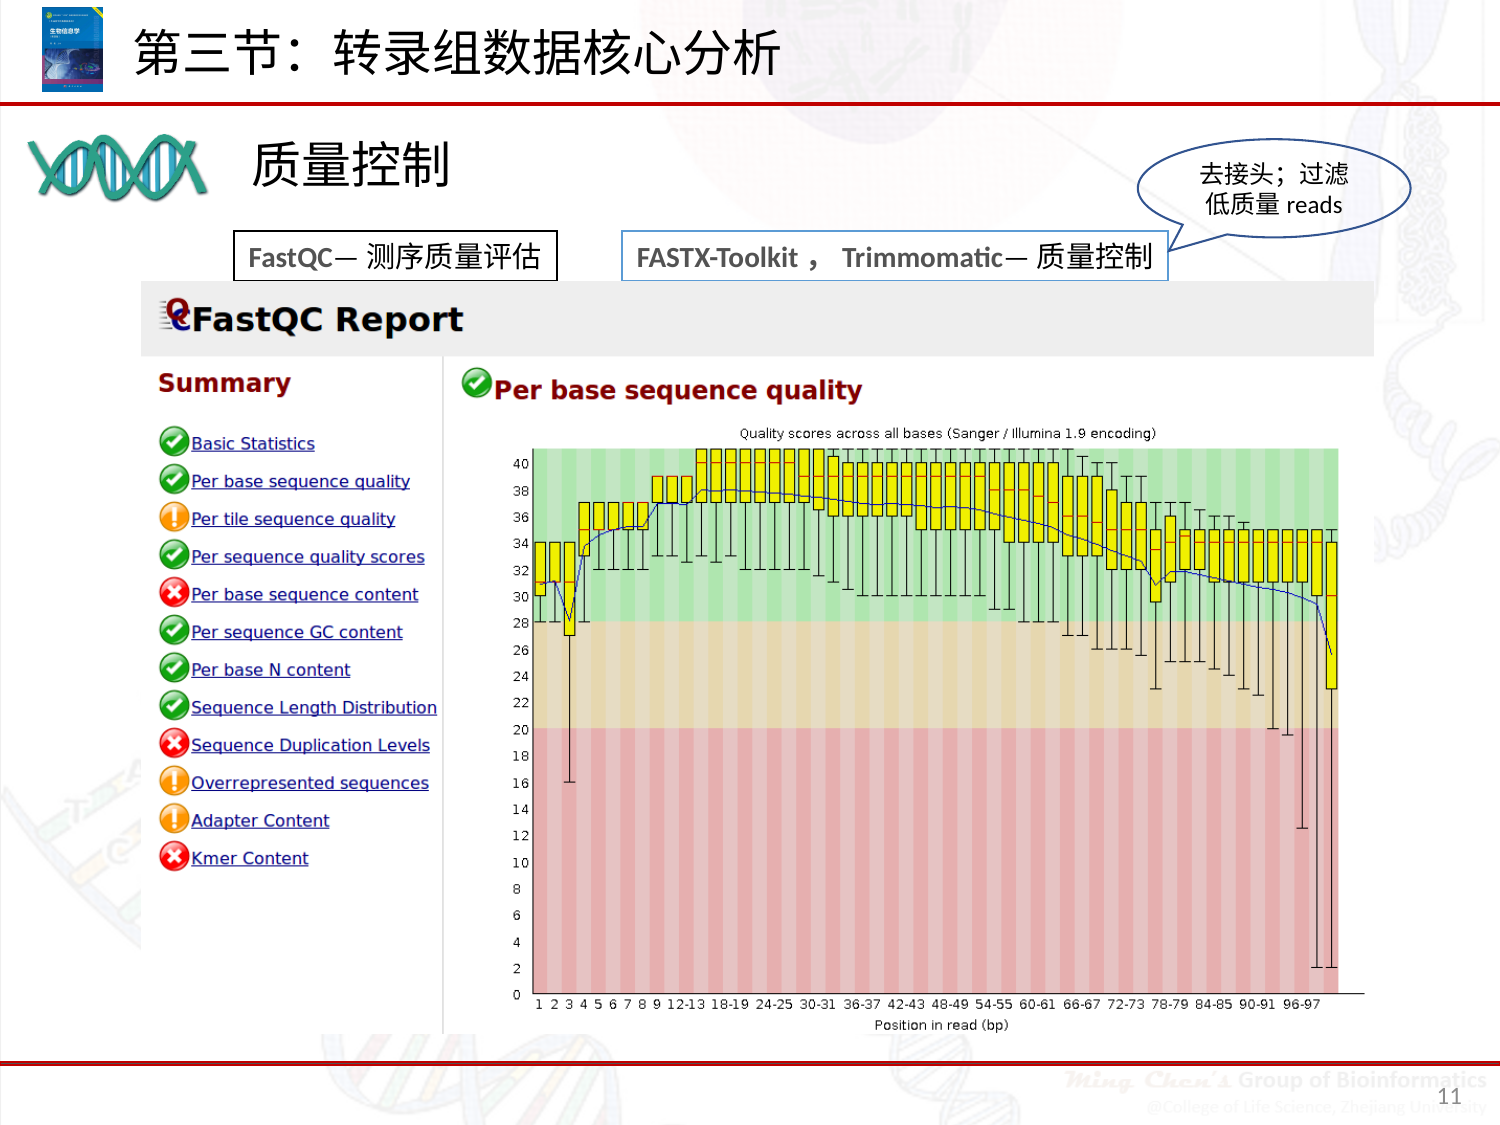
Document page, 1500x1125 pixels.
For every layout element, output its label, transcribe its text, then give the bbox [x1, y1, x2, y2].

text_box 去接头；过滤低质量reads [1136, 138, 1412, 253]
text_box 第三节：转录组数据核心分析 [117, 13, 1246, 89]
text_box FastQC—测序质量评估 [233, 230, 558, 281]
slide_number 11 [1417, 1066, 1482, 1125]
text_box [0, 1061, 1500, 1066]
title 质量控制 [236, 124, 470, 210]
picture [42, 7, 103, 92]
text_box FASTX-Toolkit，Trimmomatic—质量控制 [621, 230, 1169, 281]
text_box [0, 102, 1500, 106]
picture [25, 128, 210, 208]
picture [141, 281, 1374, 1034]
